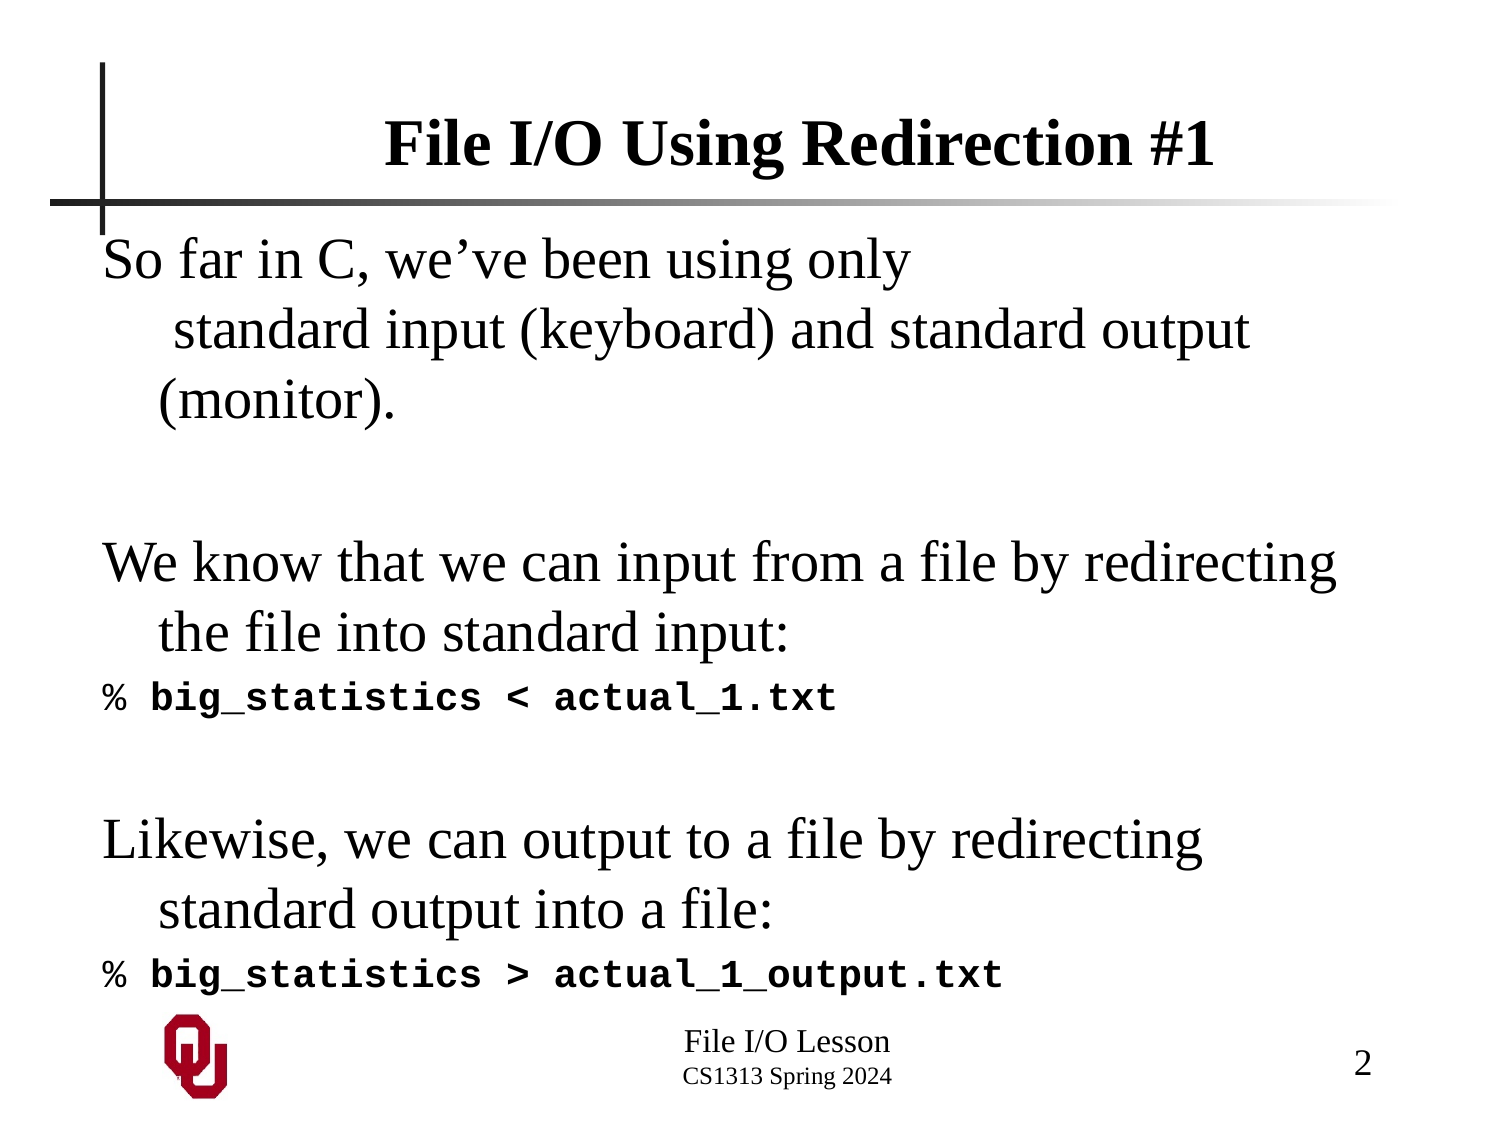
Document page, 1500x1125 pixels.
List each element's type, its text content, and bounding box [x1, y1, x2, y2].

slide_number 2 [1175, 1015, 1388, 1091]
title File I/O Using Redirection #1 [162, 75, 1441, 187]
list So far in C, we’ve been using only standard input (keyboard) and standard output (monitor). We know that we can input from a file by redirecting the file into standard input: % big_statistics < actual_1.txt Likewise, we can output to a file by redirecting standard output into a file: % big_statistics > actual_1_output.txt [87, 212, 1400, 975]
footer File I/O Lesson CS1313 Spring 2024 [425, 1021, 1150, 1097]
picture [162, 1012, 228, 1101]
